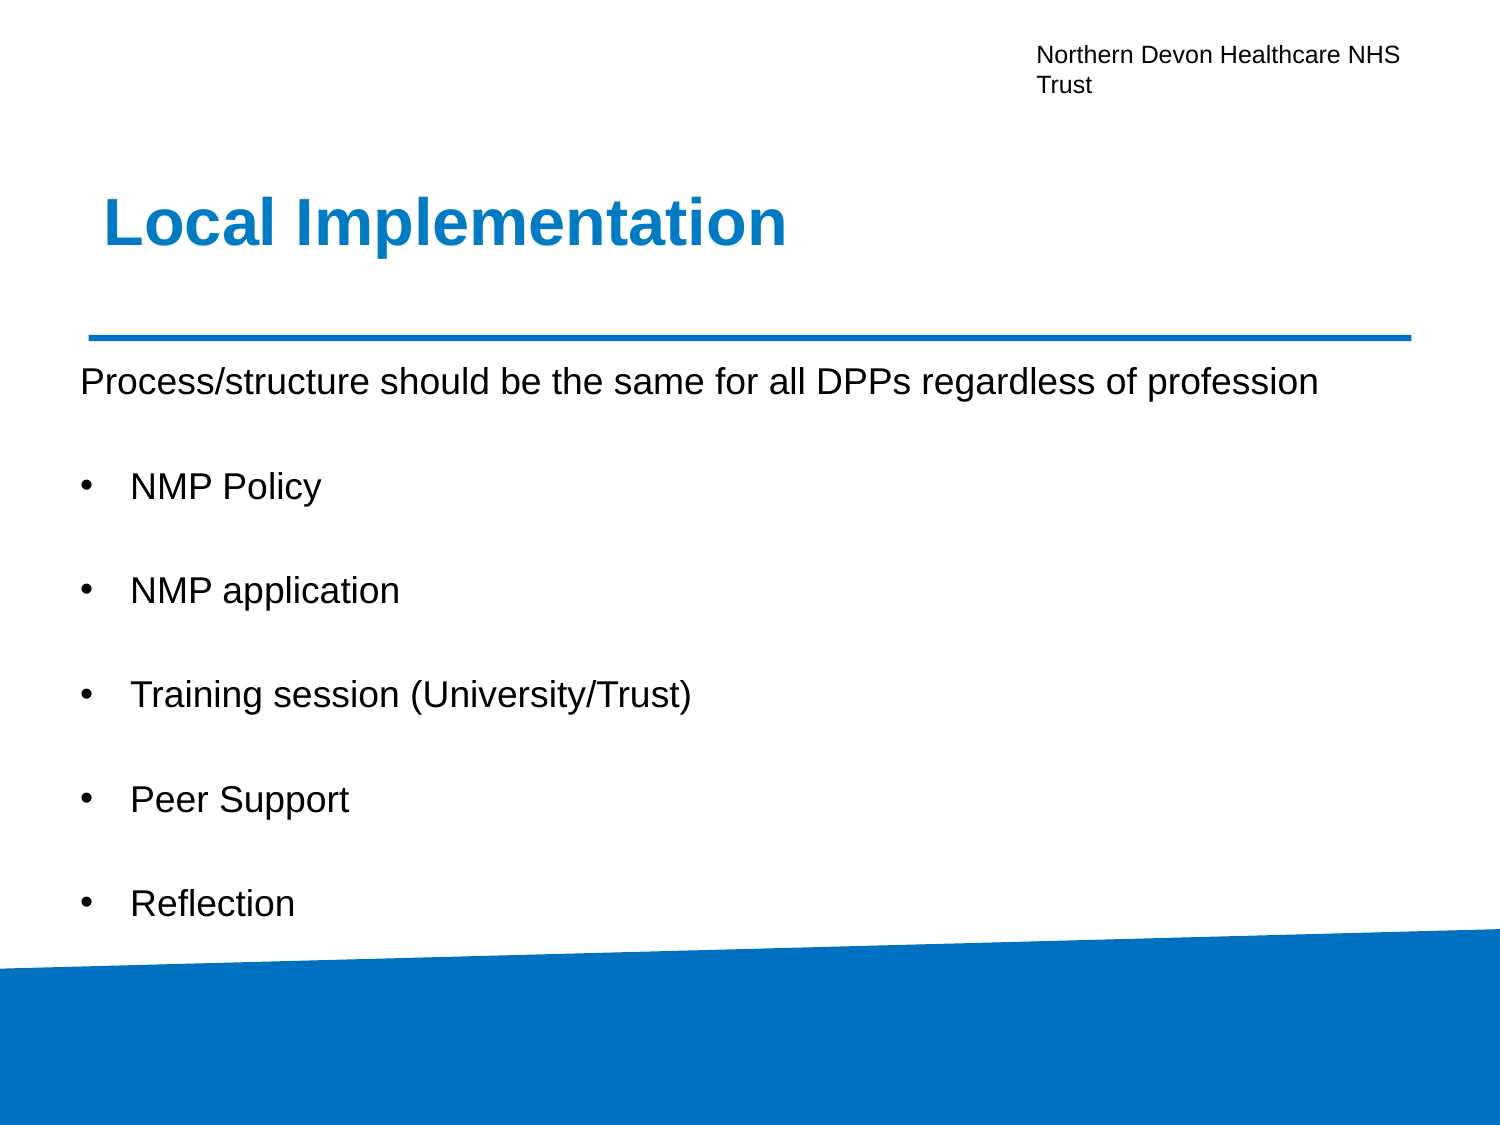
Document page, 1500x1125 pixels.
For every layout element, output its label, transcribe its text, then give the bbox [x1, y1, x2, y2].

list Process/structure should be the same for all DPPs regardless of profession NMP Policy NMP application Training session (University/Trust) Peer Support Reflection [64, 349, 1415, 946]
title Local Implementation [88, 125, 1392, 313]
